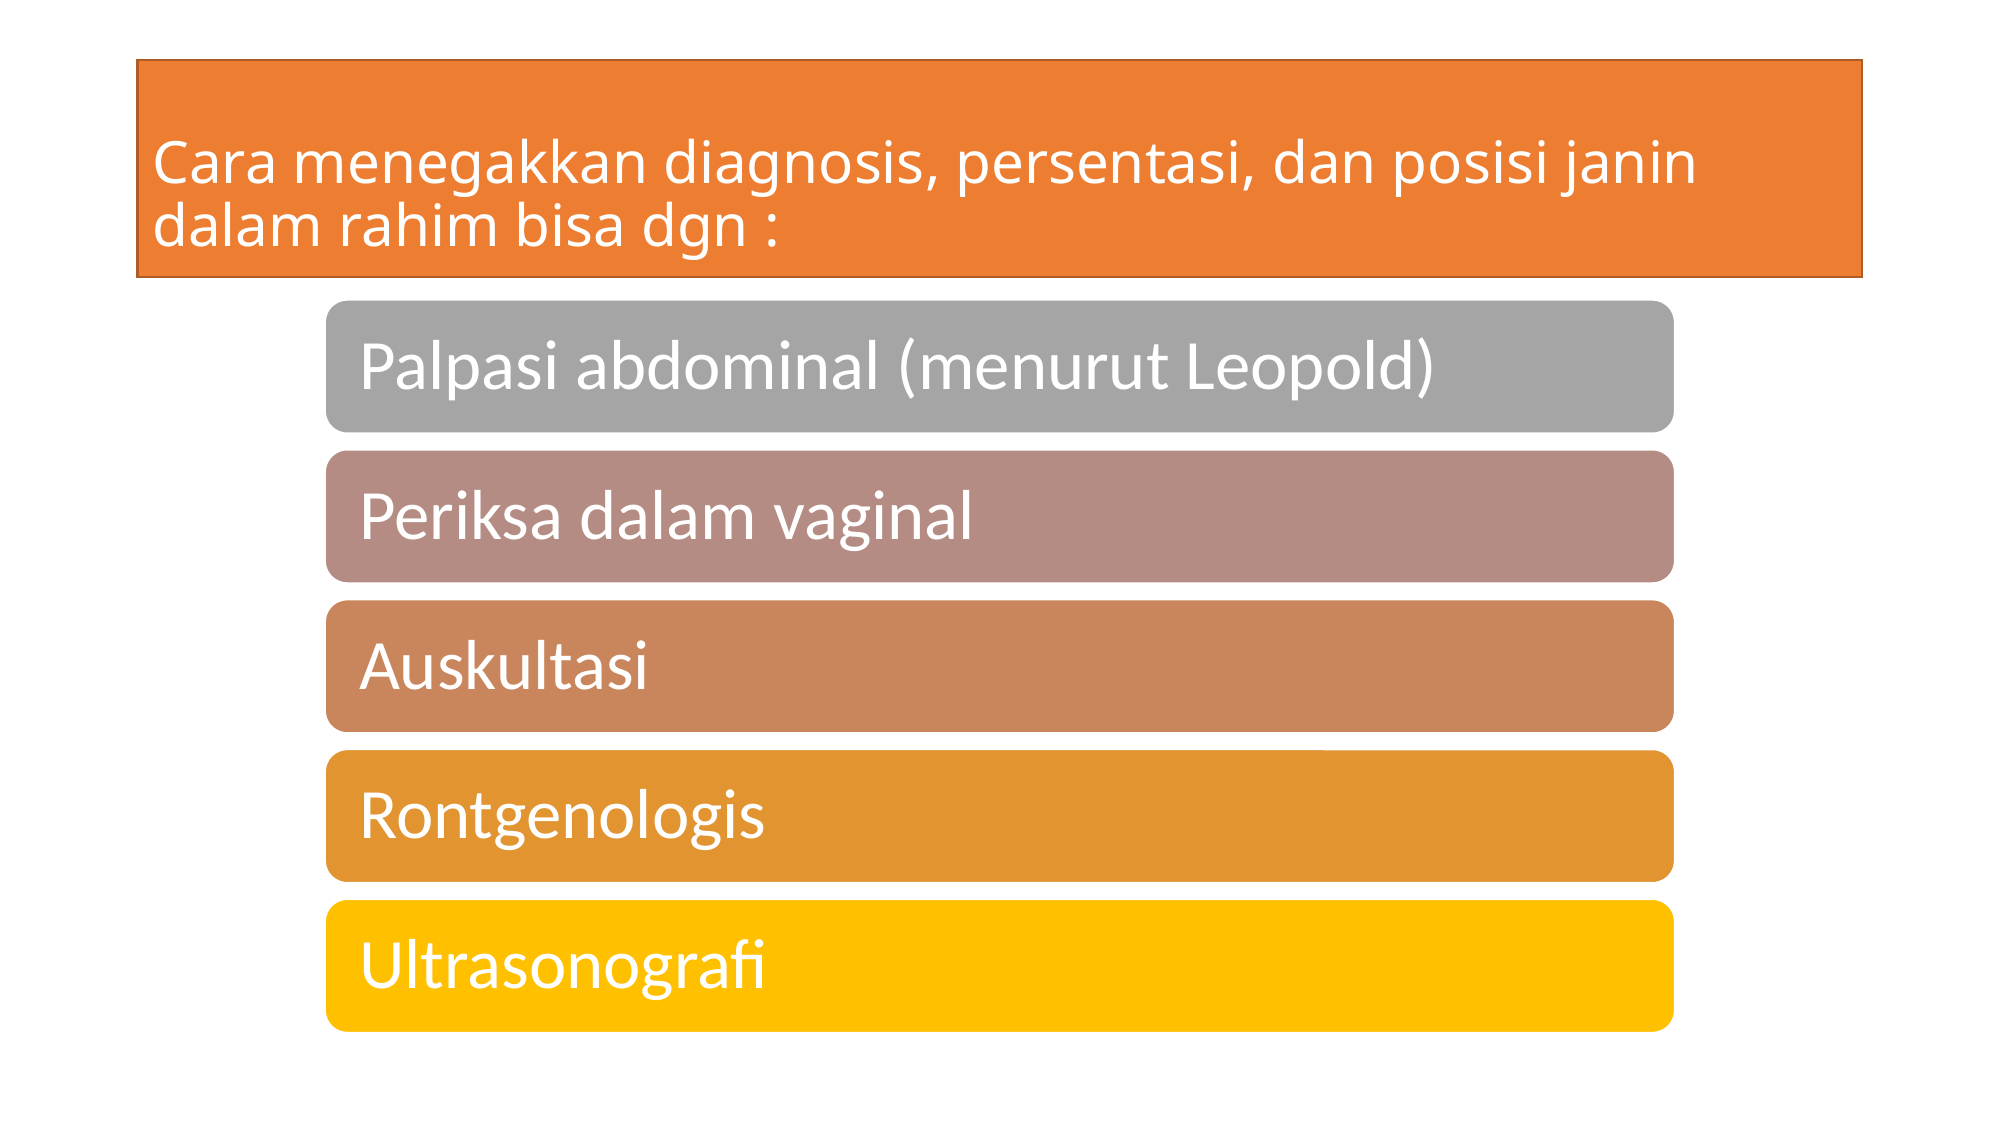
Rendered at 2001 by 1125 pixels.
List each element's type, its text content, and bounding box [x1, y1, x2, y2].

title Cara menegakkan diagnosis, persentasi, dan posisi janin dalam rahim bisa dgn : [136, 59, 1863, 278]
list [324, 294, 1675, 1038]
